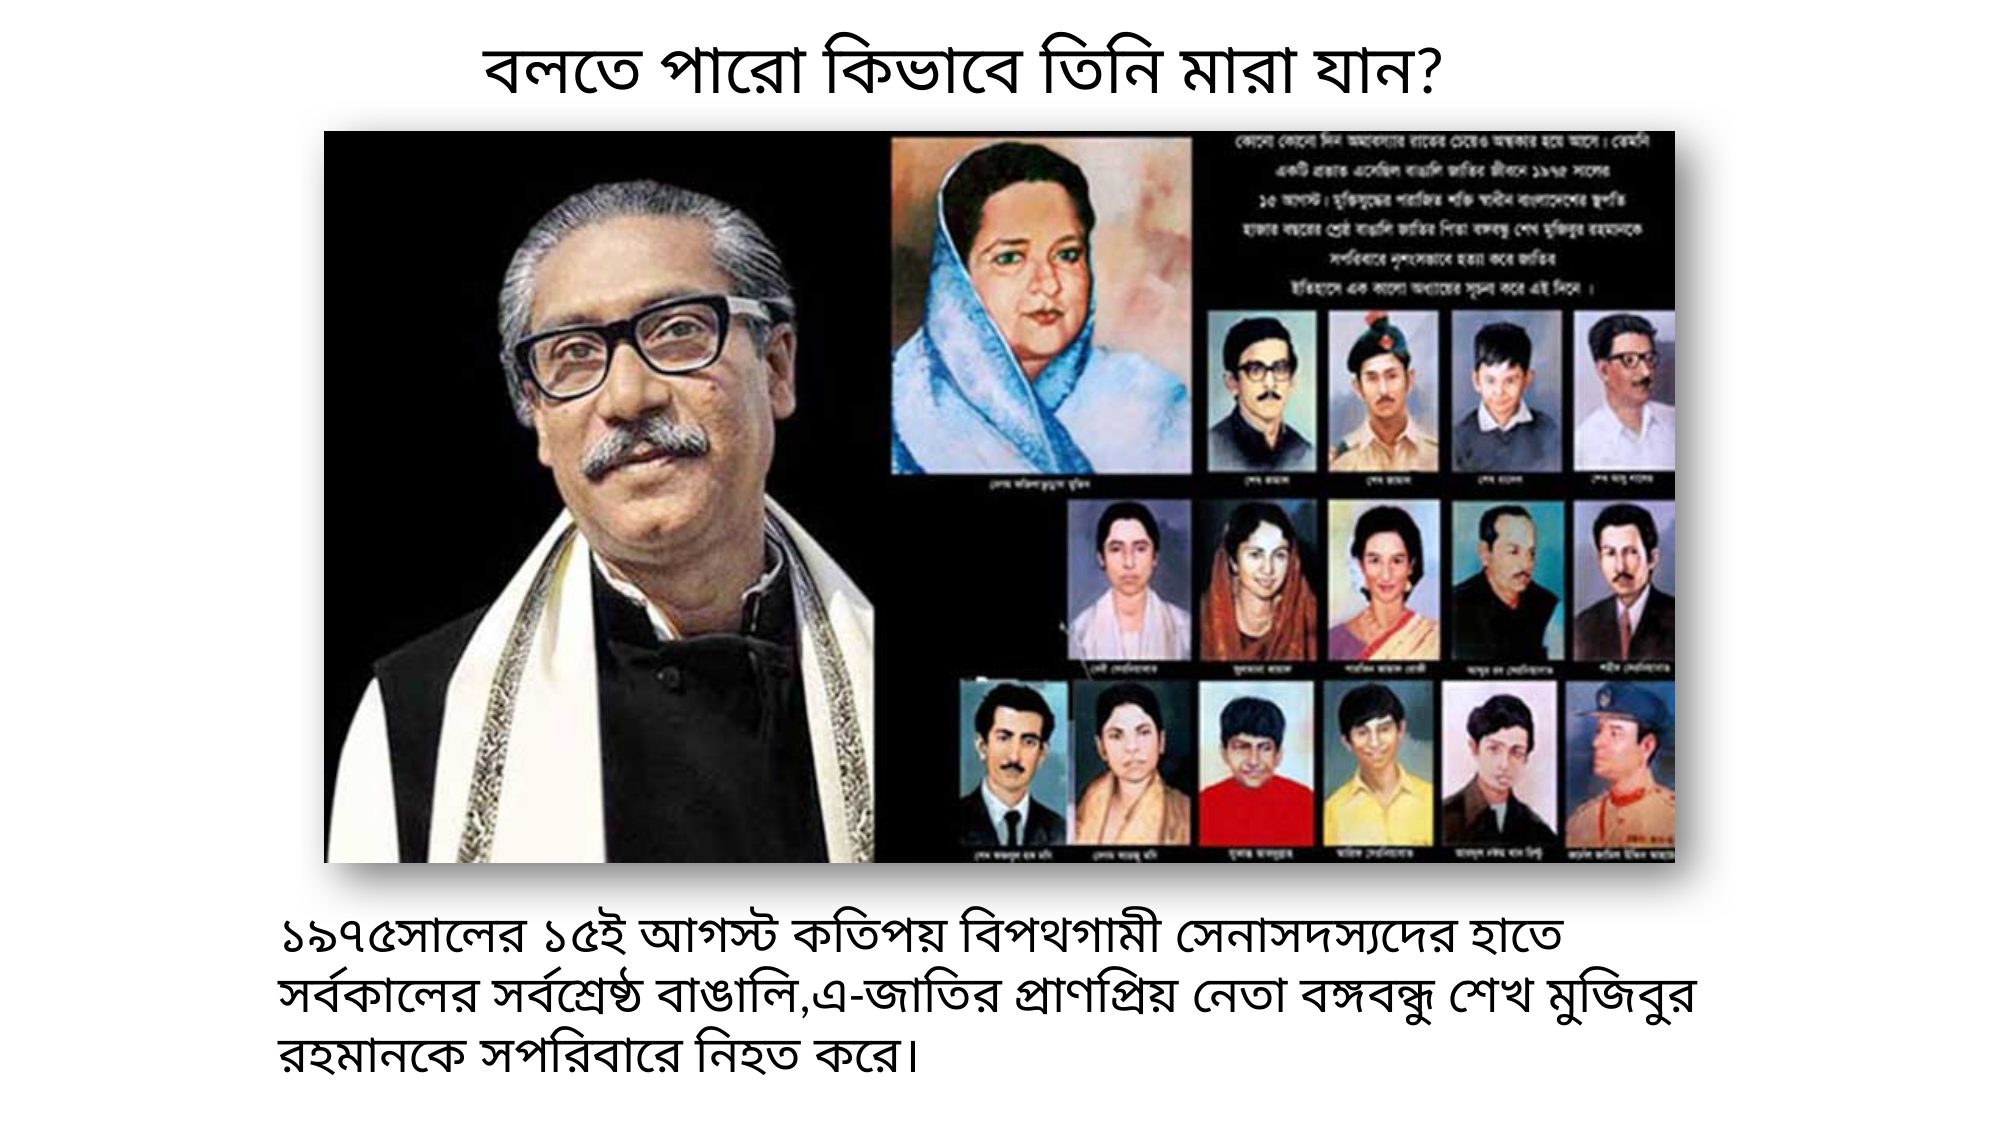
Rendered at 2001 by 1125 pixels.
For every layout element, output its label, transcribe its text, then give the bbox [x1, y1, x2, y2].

picture [324, 131, 1675, 864]
text_box বলতে পারো কিভাবে তিনি মারা যান? [469, 19, 1531, 113]
text_box ১৯৭৫সালের ১৫ই আগস্ট কতিপয় বিপথগামী সেনাসদস্যদের হাতে সর্বকালের সর্বশ্রেষ্ঠ বাঙালি,এ-জাতির প্রাণপ্রিয় নেতা বঙ্গবন্ধু শেখ মুজিবুর রহমানকে সপরিবারে নিহত করে। [264, 894, 1736, 1090]
